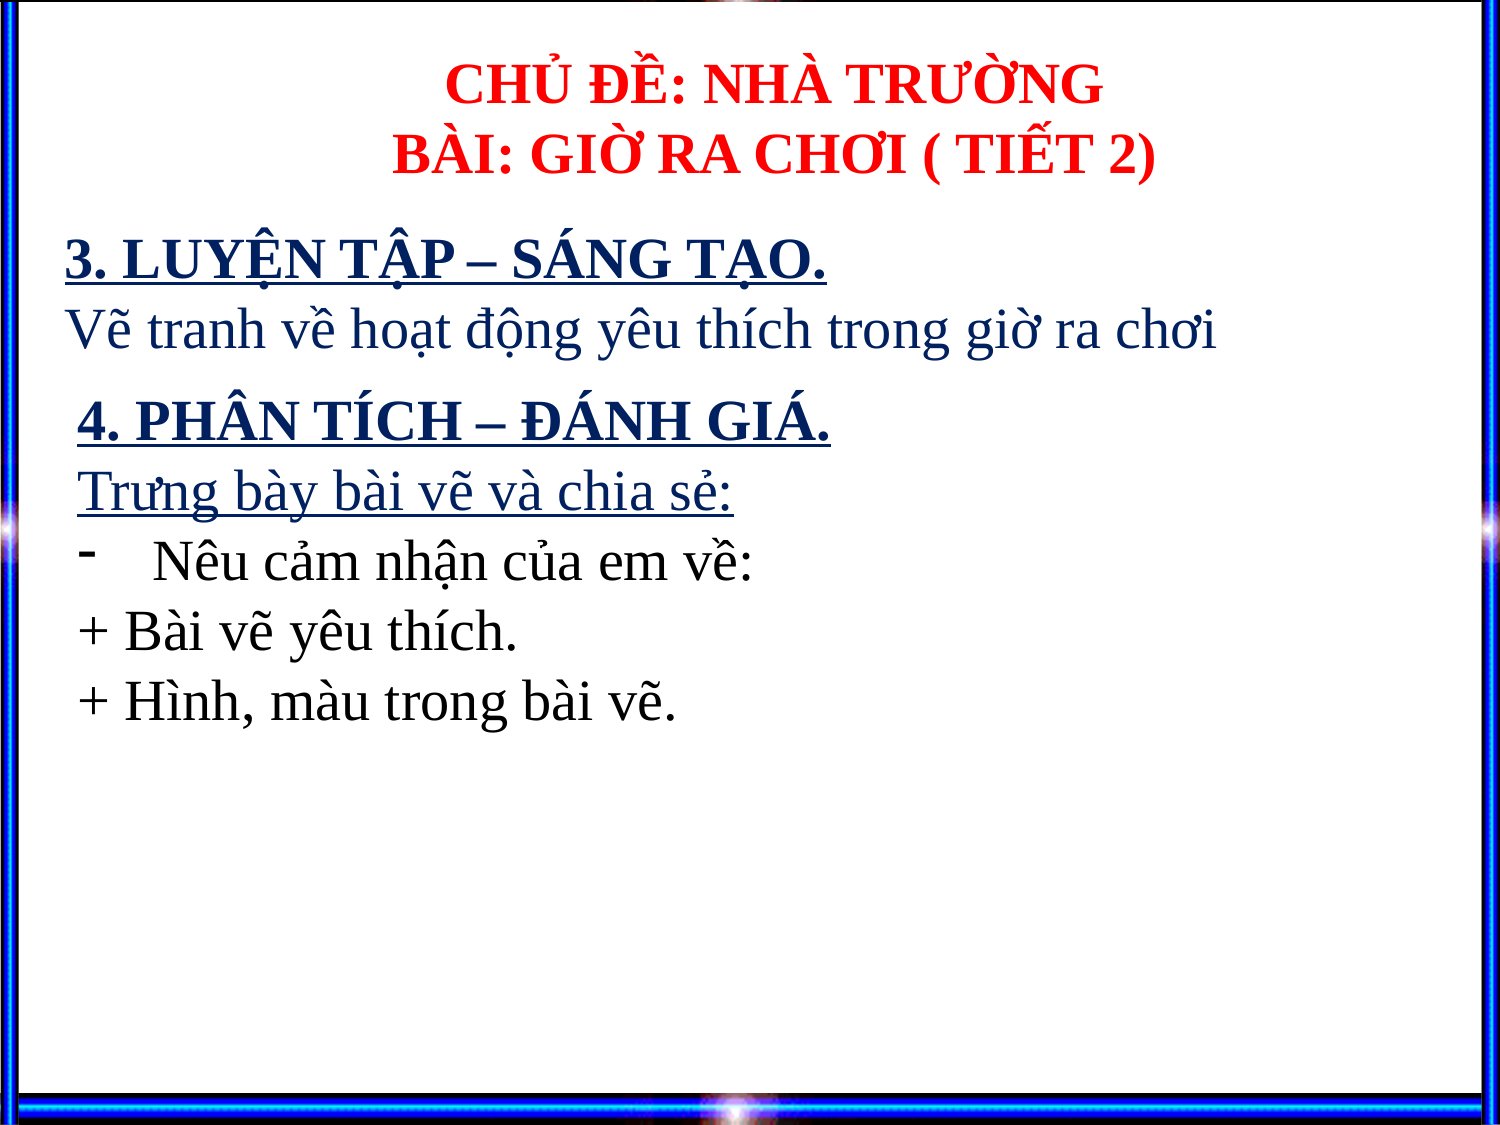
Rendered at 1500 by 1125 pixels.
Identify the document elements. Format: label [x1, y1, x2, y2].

text_box [0, 0, 1500, 1125]
